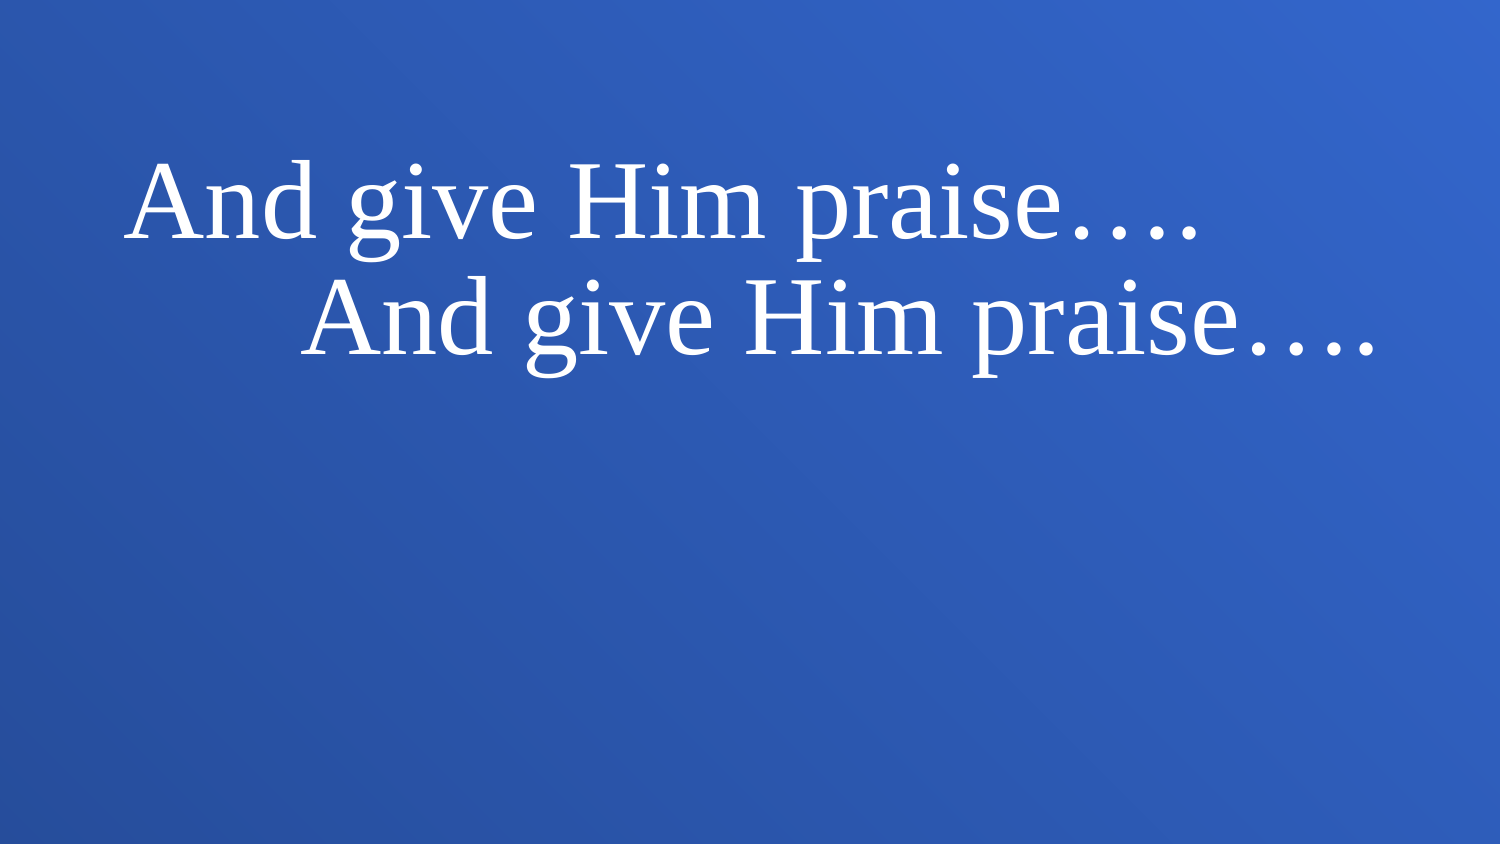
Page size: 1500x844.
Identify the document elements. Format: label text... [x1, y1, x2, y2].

text_box And give Him praise…. [3, 234, 1500, 385]
text_box And give Him praise…. [0, 118, 1496, 268]
